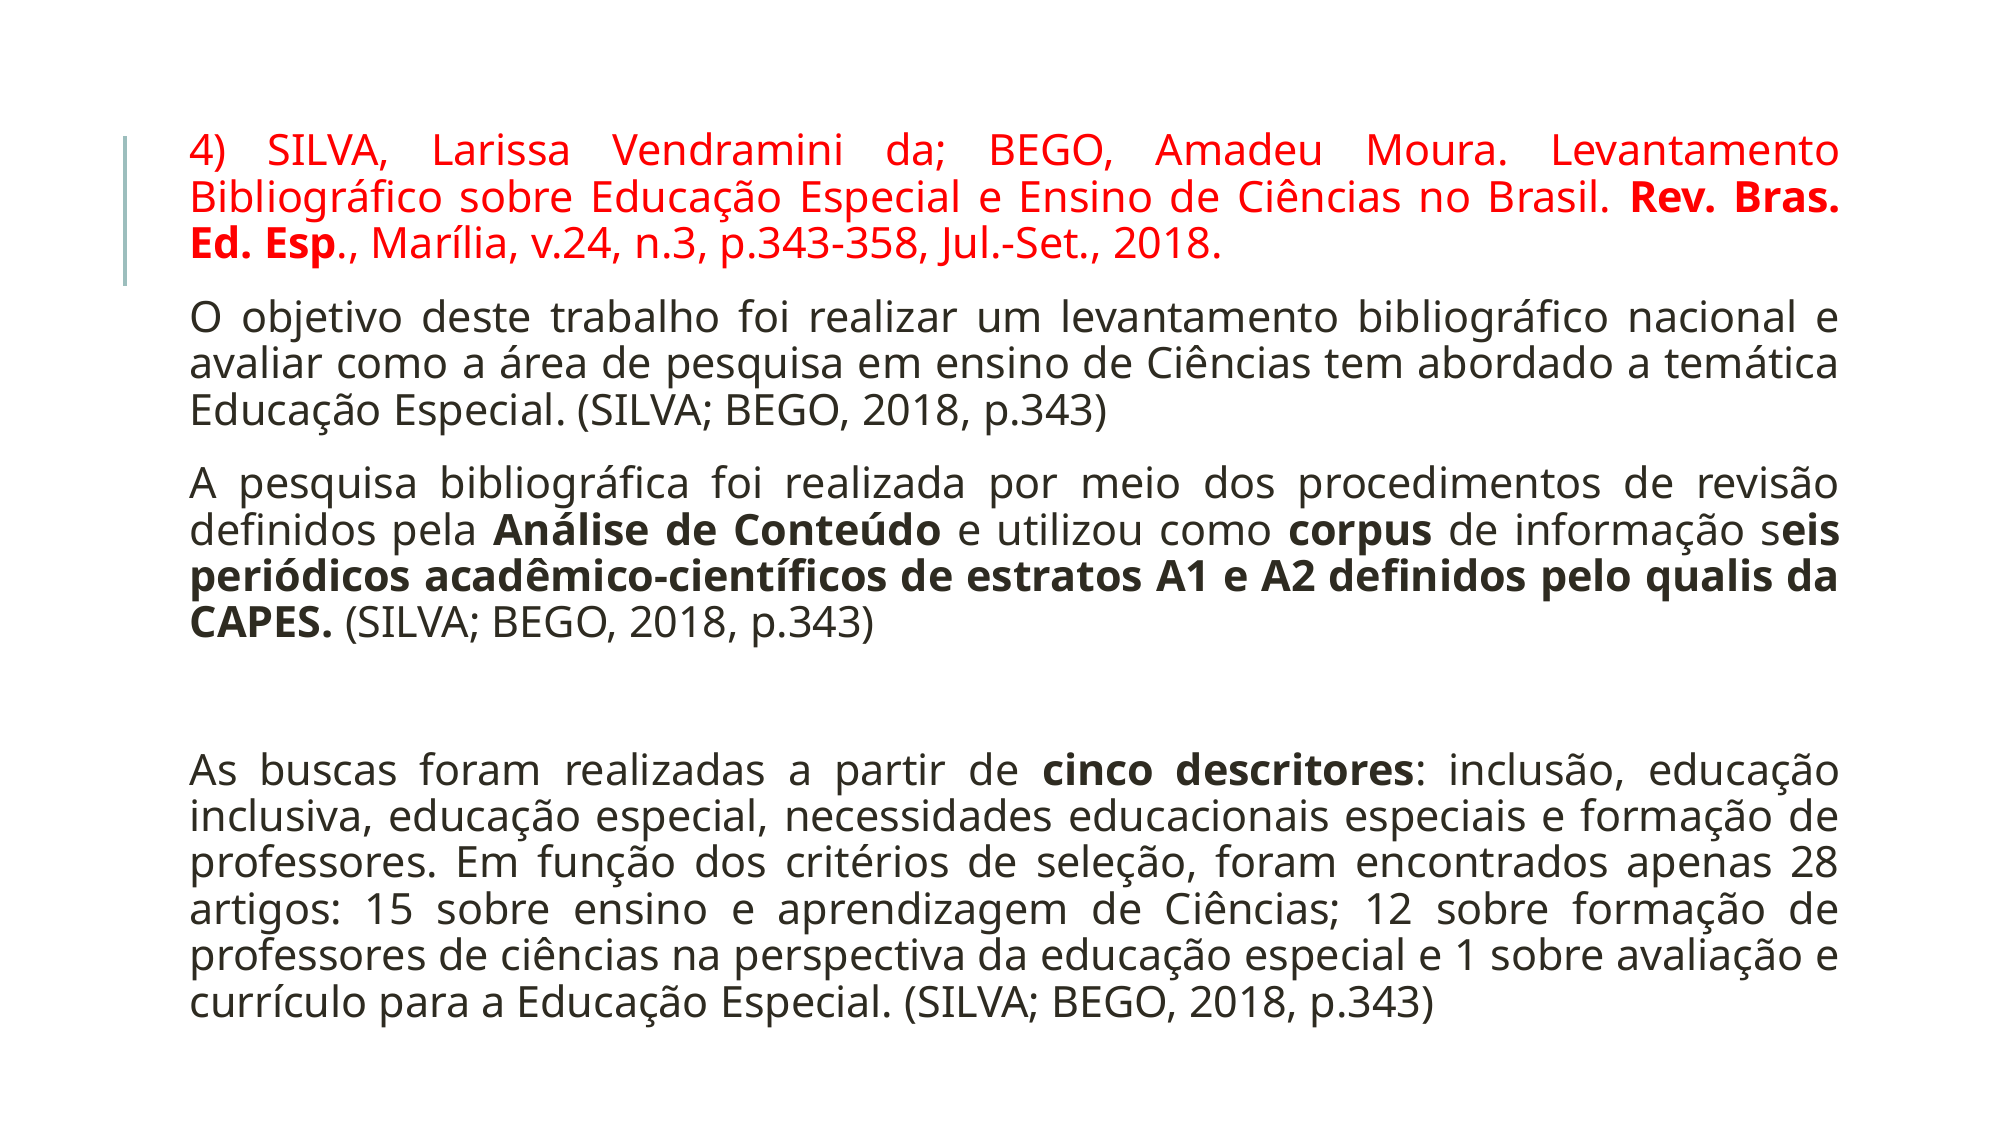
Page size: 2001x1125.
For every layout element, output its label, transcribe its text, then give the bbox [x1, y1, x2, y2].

list 4) SILVA, Larissa Vendramini da; BEGO, Amadeu Moura. Levantamento Bibliográfico sobre Educação Especial e Ensino de Ciências no Brasil. Rev. Bras. Ed. Esp., Marília, v.24, n.3, p.343-358, Jul.-Set., 2018. O objetivo deste trabalho foi realizar um levantamento bibliográfico nacional e avaliar como a área de pesquisa em ensino de Ciências tem abordado a temática Educação Especial. (SILVA; BEGO, 2018, p.343) A pesquisa bibliográfica foi realizada por meio dos procedimentos de revisão definidos pela Análise de Conteúdo e utilizou como corpus de informação seis periódicos acadêmico-científicos de estratos A1 e A2 definidos pelo qualis da CAPES. (SILVA; BEGO, 2018, p.343) As buscas foram realizadas a partir de cinco descritores: inclusão, educação inclusiva, educação especial, necessidades educacionais especiais e formação de professores. Em função dos critérios de seleção, foram encontrados apenas 28 artigos: 15 sobre ensino e aprendizagem de Ciências; 12 sobre formação de professores de ciências na perspectiva da educação especial e 1 sobre avaliação e currículo para a Educação Especial. (SILVA; BEGO, 2018, p.343) [168, 121, 1849, 1035]
